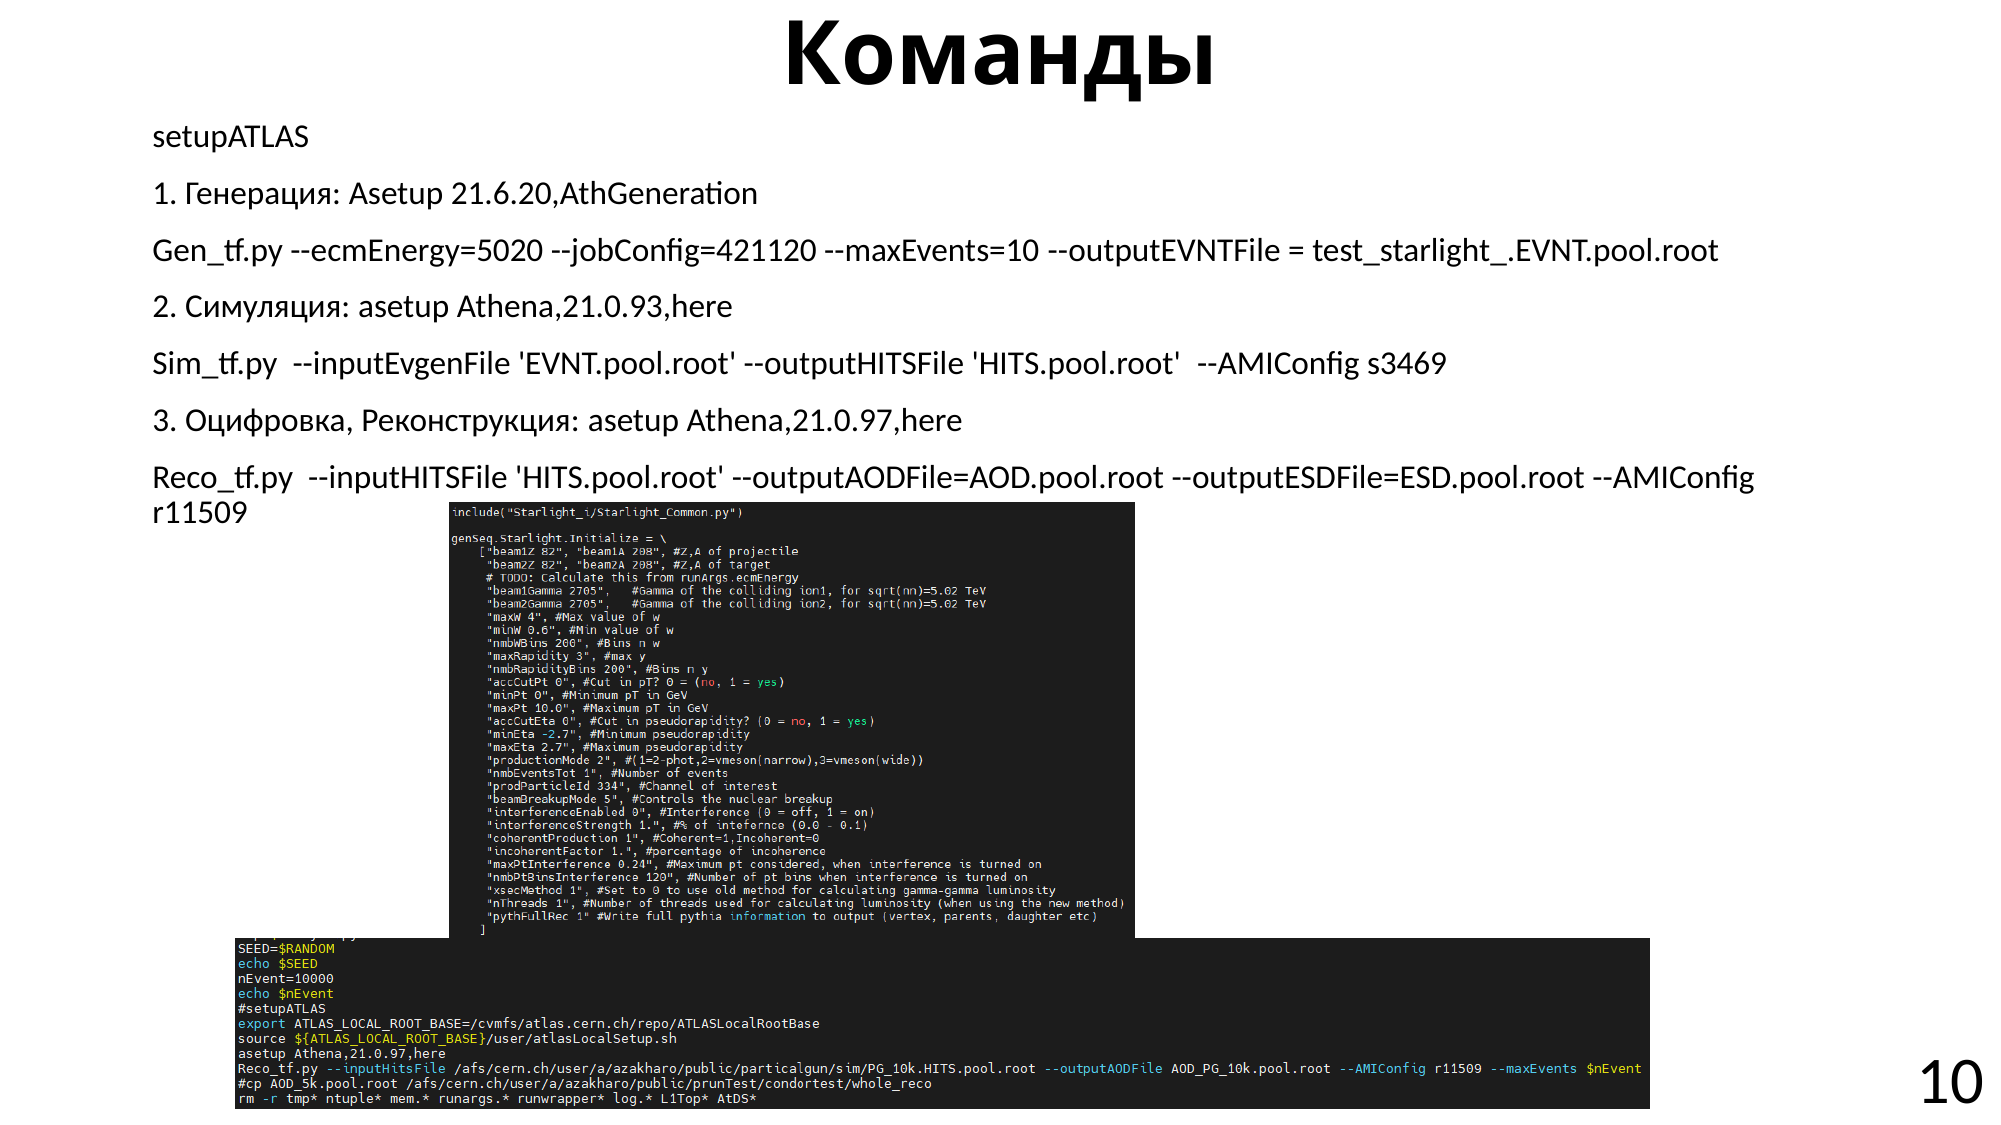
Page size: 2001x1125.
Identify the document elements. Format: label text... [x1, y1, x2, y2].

text_box 10 [1902, 1029, 2000, 1124]
list setupATLAS 1. Генерация: Asetup 21.6.20,AthGeneration Gen_tf.py --ecmEnergy=5020 --jobConfig=421120 --maxEvents=10 --outputEVNTFile = test_starlight_.EVNT.pool.root 2. Симуляция: asetup Athena,21.0.93,here Sim_tf.py --inputEvgenFile 'EVNT.pool.root' --outputHITSFile 'HITS.pool.root' --AMIConfig s3469 3. Оцифровка, Реконструкция: asetup Athena,21.0.97,here Reco_tf.py --inputHITSFile 'HITS.pool.root' --outputAODFile=AOD.pool.root --outputESDFile=ESD.pool.root --AMIConfig r11509 [137, 111, 1863, 1014]
picture [234, 502, 1650, 1109]
title Команды [137, 0, 1863, 111]
